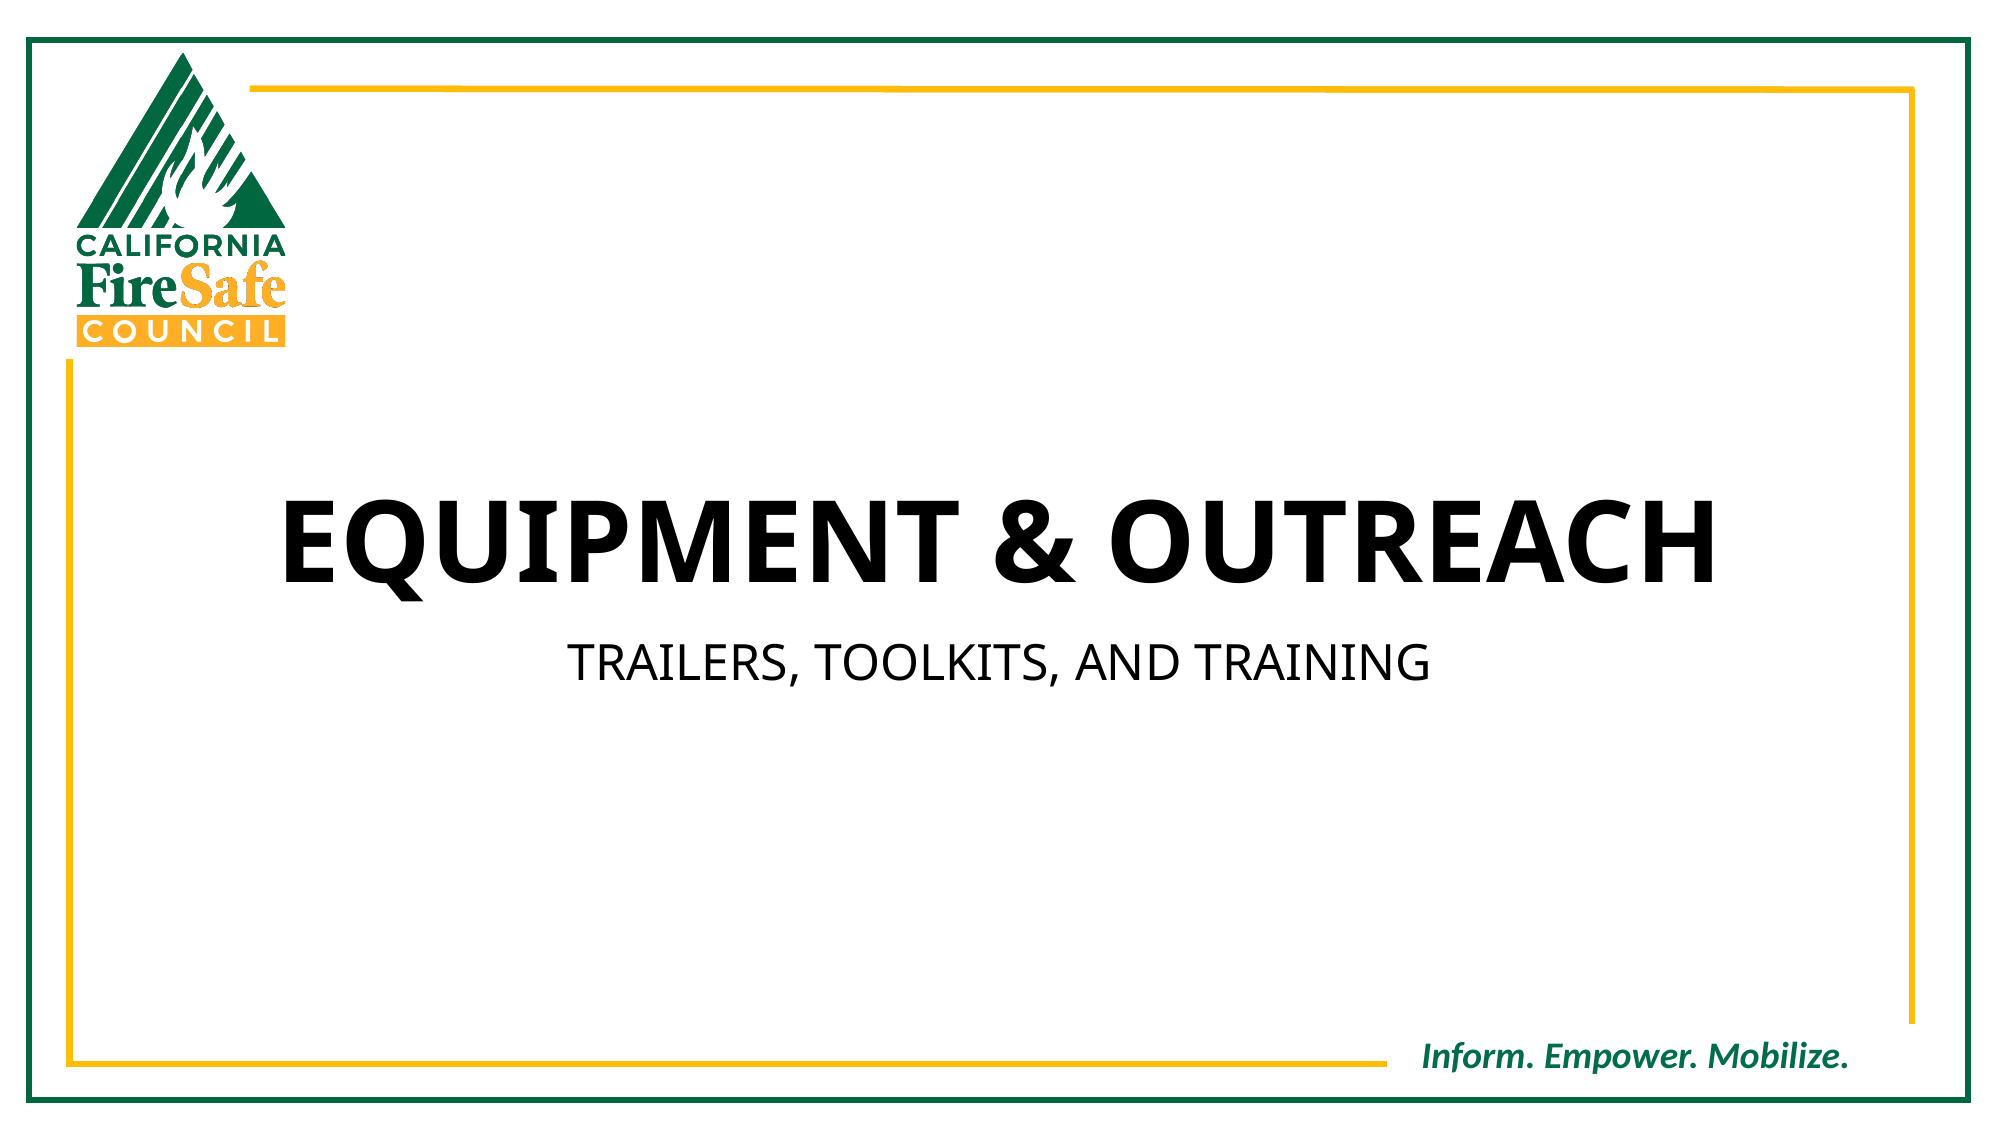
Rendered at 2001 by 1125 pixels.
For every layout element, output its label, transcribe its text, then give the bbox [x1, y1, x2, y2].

title EQUIPMENT & OUTREACH [249, 359, 1750, 615]
picture [71, 48, 291, 352]
subtitle TRAILERS, TOOLKITS, AND TRAINING [249, 630, 1750, 902]
